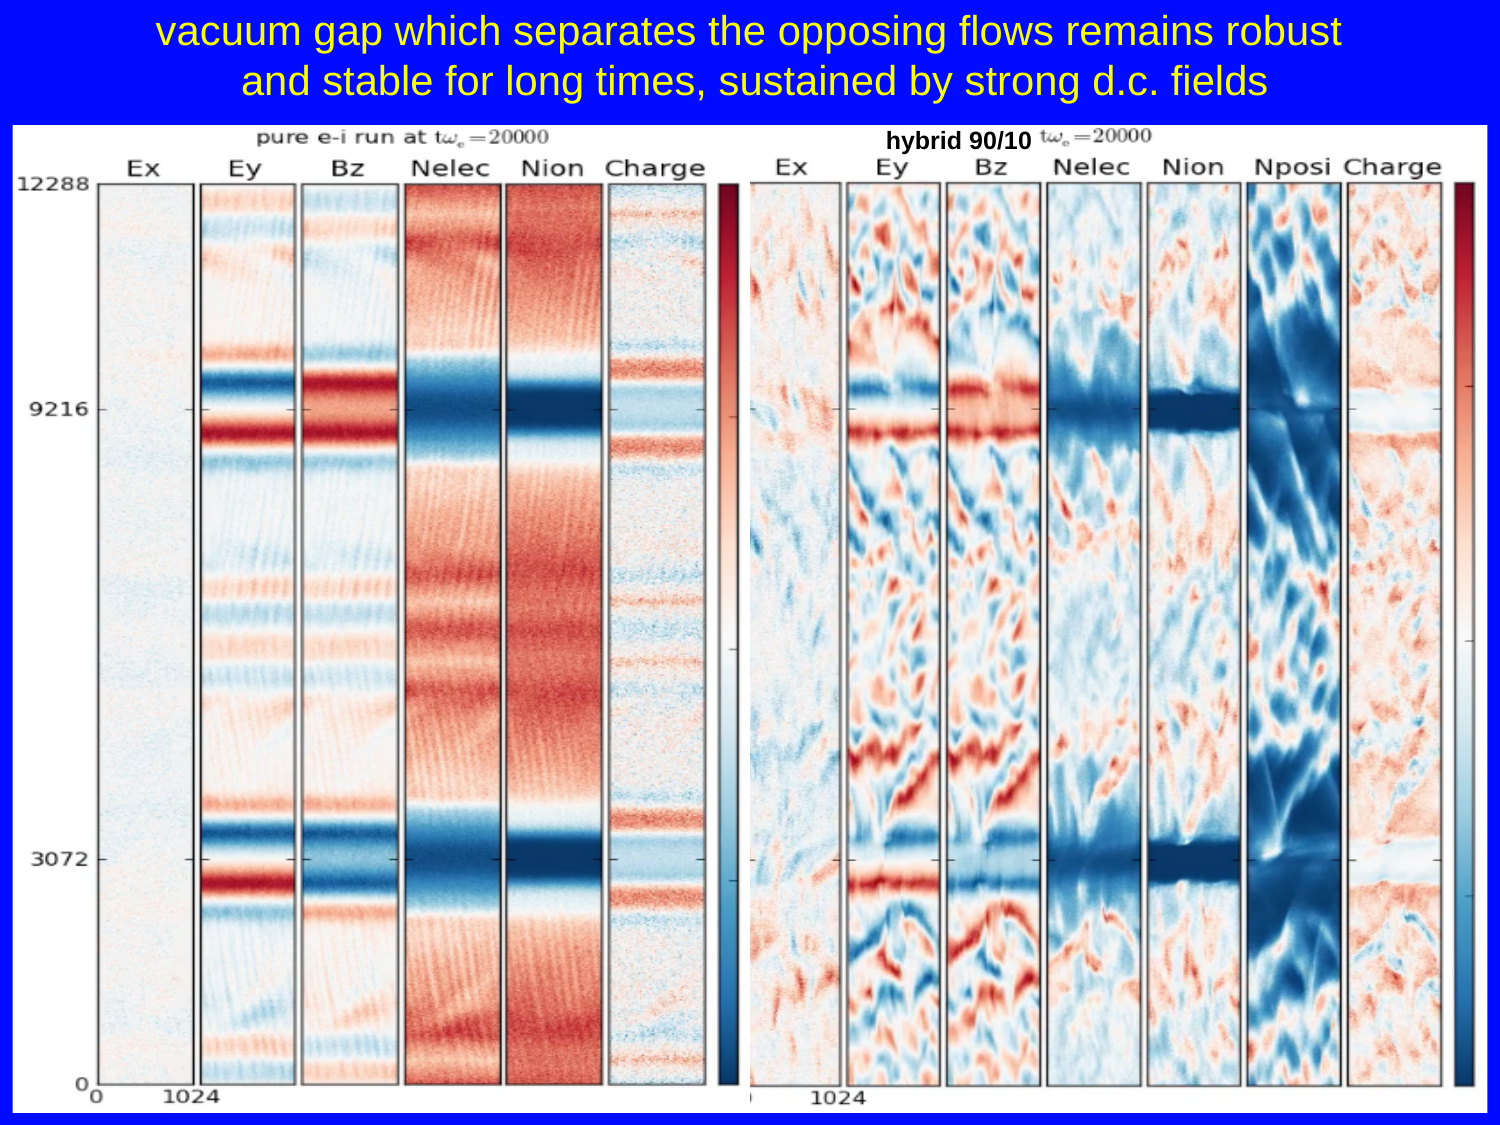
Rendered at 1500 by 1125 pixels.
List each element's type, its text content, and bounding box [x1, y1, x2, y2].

picture [12, 124, 1488, 1113]
text_box vacuum gap which separates the opposing flows remains robust and stable for long times, sustained by strong d.c. fields [140, 0, 1369, 112]
text_box hybrid 90/10 [871, 117, 1048, 123]
